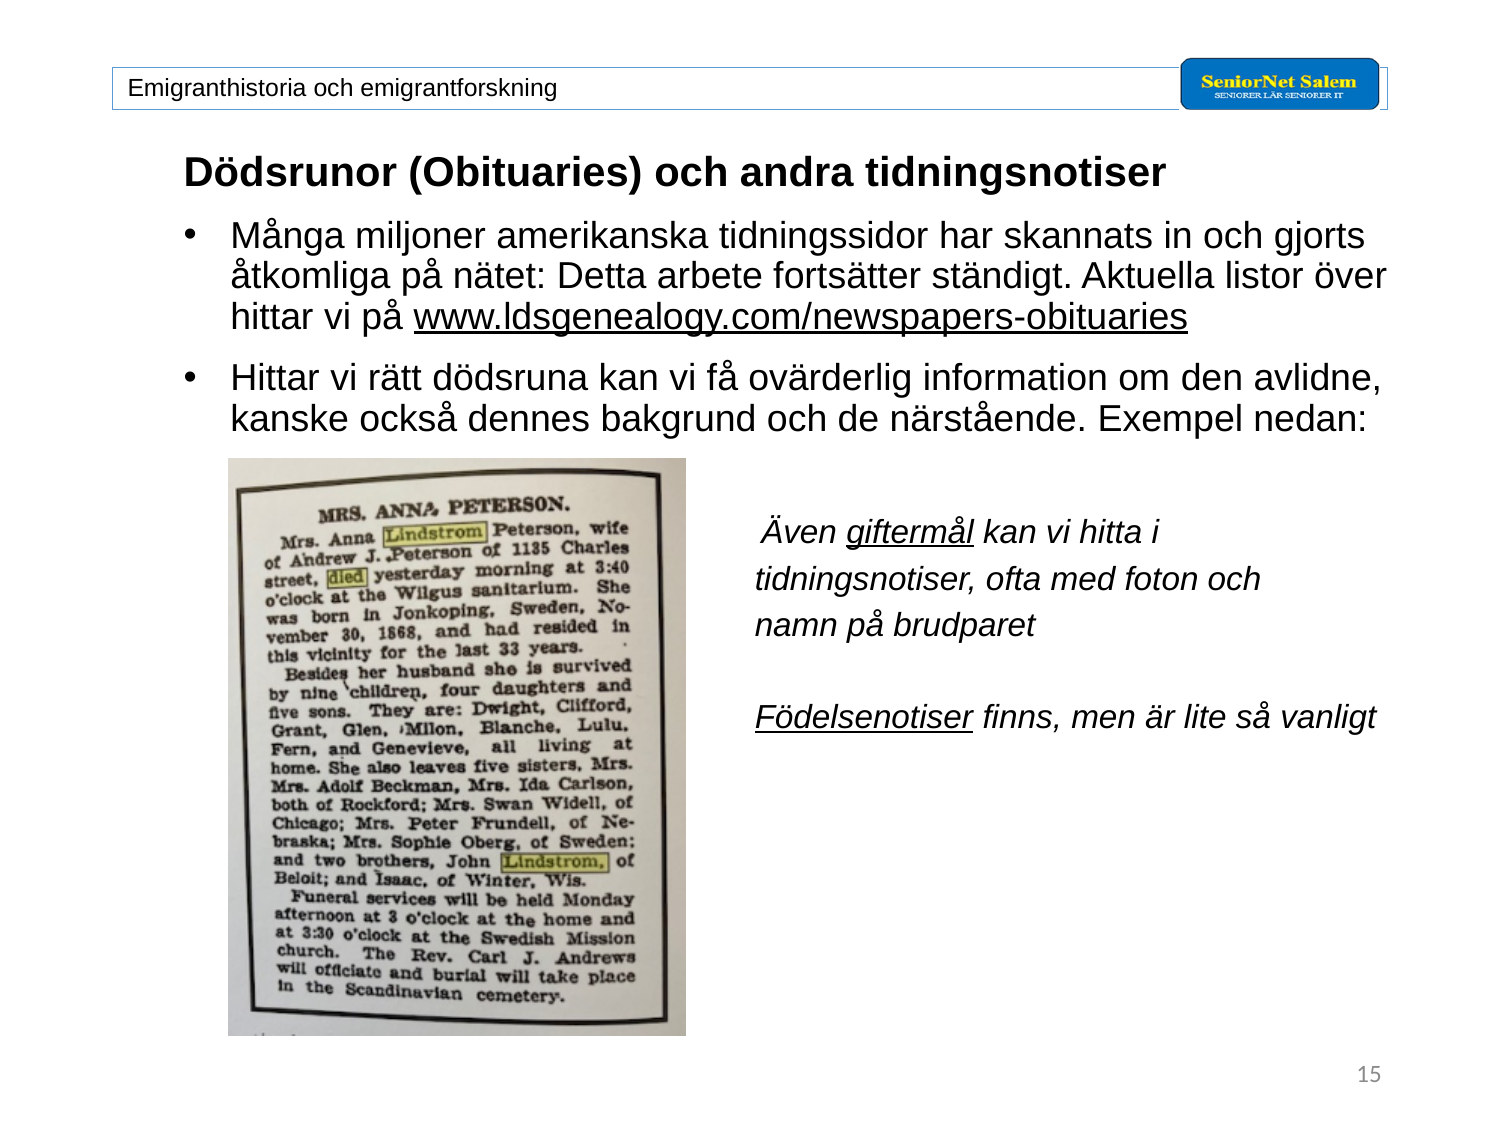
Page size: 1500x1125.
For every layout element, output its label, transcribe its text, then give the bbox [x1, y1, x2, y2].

picture [228, 458, 686, 1036]
title Emigranthistoria och emigrantforskning [112, 67, 1179, 110]
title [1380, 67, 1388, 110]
slide_number 15 [1059, 1042, 1397, 1103]
subtitle Dödsrunor (Obituaries) och andra tidningsnotiser Många miljoner amerikanska tidningssidor har skannats in och gjorts åtkomliga på nätet: Detta arbete fortsätter ständigt. Aktuella listor över hittar vi på www.ldsgenealogy.com/newspapers-obituaries Hittar vi rätt dödsruna kan vi få ovärderlig information om den avlidne, kanske också dennes bakgrund och de närstående. Exempel nedan: Även giftermål kan vi hitta i tidningsnotiser, ofta med foton och namn på brudparet Födelsenotiser finns, men är lite så vanligt [168, 142, 1419, 1078]
picture [1179, 56, 1380, 110]
